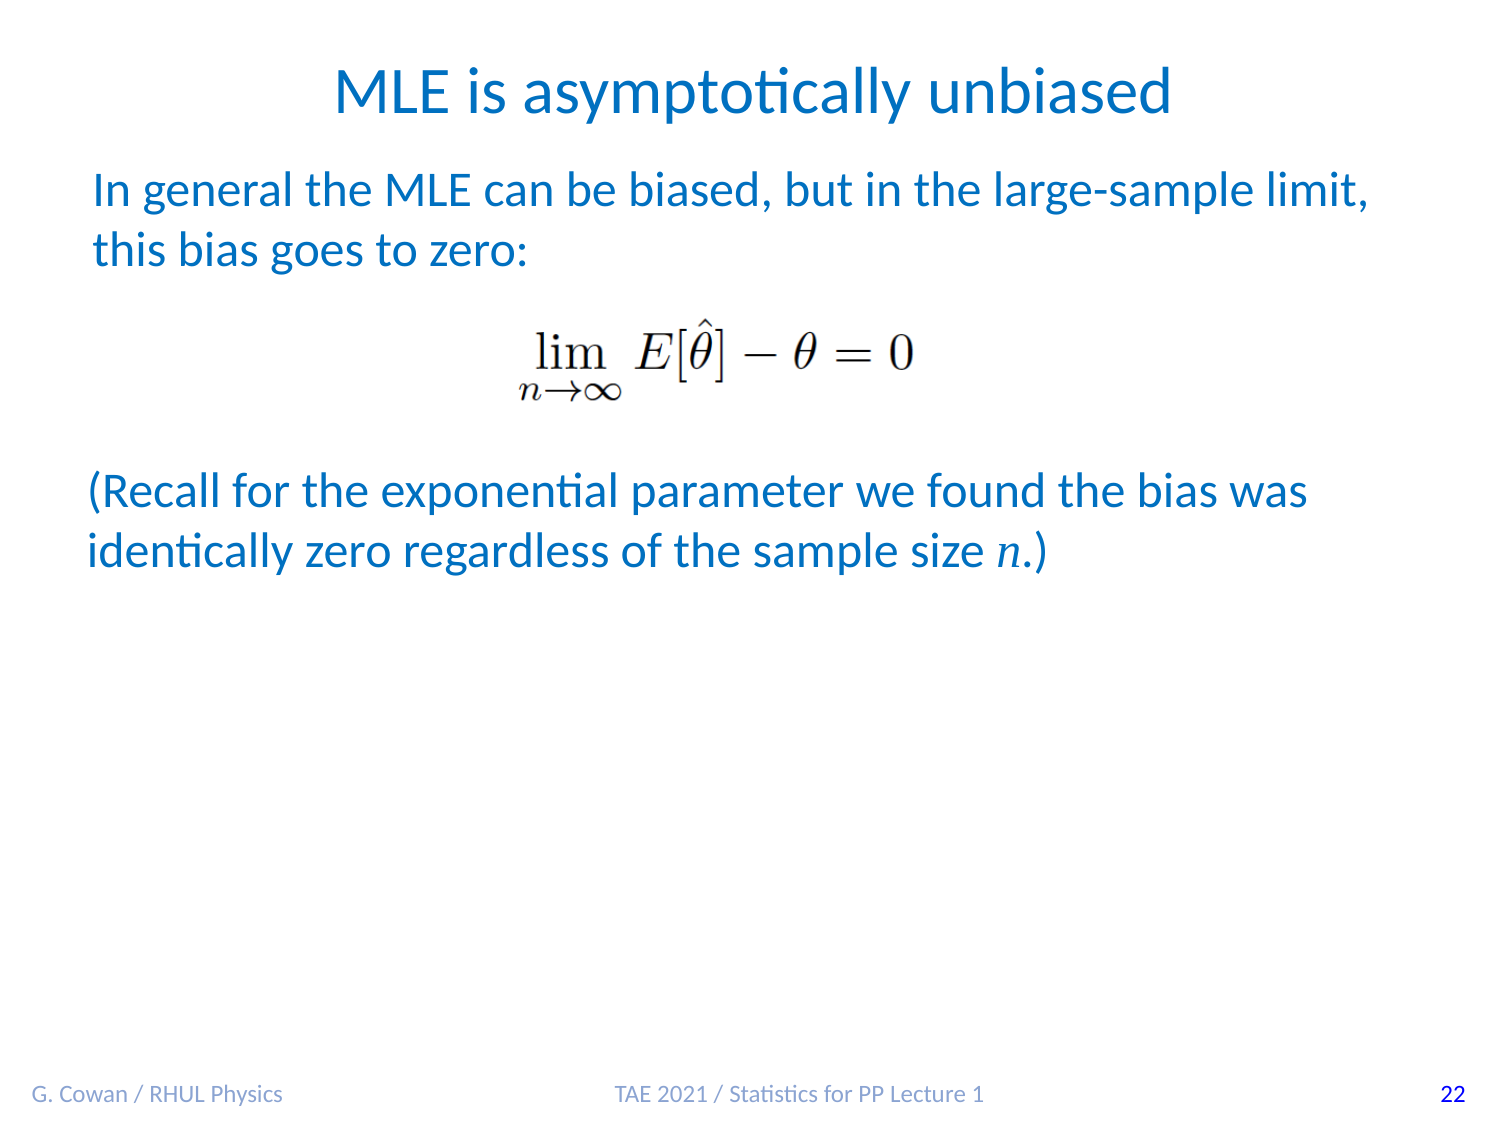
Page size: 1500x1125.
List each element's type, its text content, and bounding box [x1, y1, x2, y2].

text_box (Recall for the exponential parameter we found the bias was identically zero regardless of the sample size n.) [72, 450, 1384, 586]
text_box MLE is asymptotically unbiased [80, 39, 1427, 127]
picture [495, 310, 926, 414]
slide_number G. Cowan / RHUL Physics [16, 1062, 338, 1123]
footer TAE 2021 / Statistics for PP Lecture 1 [338, 1062, 1262, 1123]
text_box In general the MLE can be biased, but in the large-sample limit, this bias goes to zero: [77, 148, 1465, 284]
slide_number 22 [1262, 1062, 1481, 1123]
